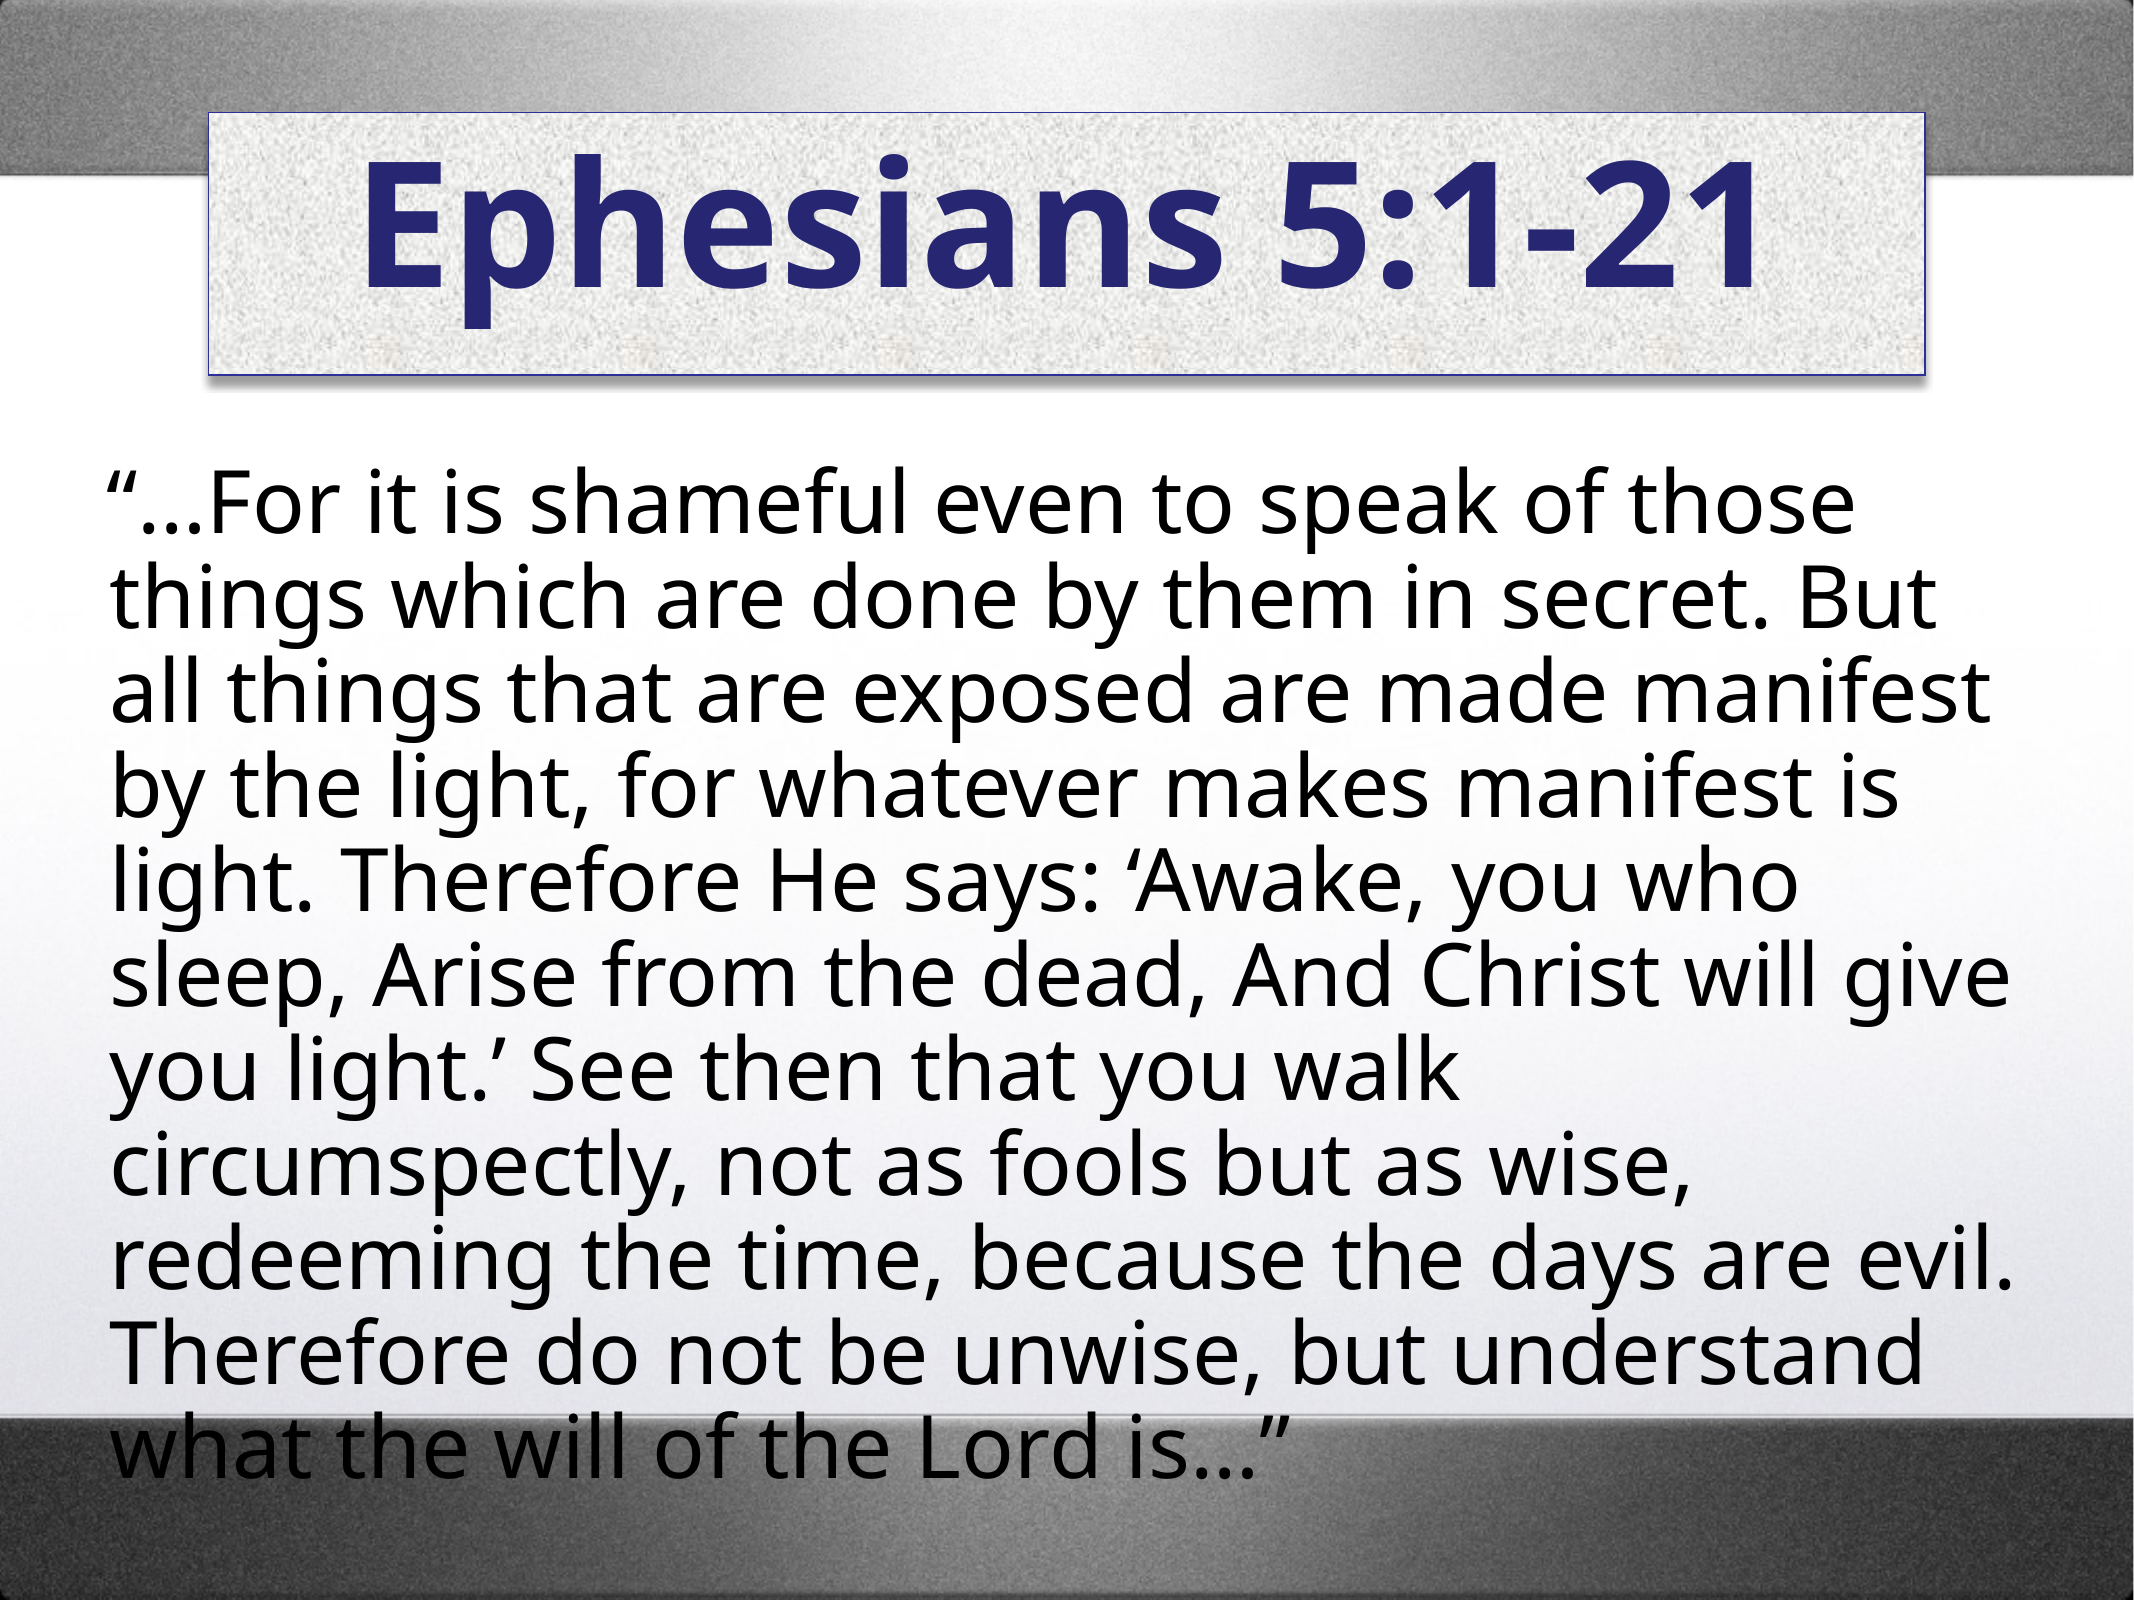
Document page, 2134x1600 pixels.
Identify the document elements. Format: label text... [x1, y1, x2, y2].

picture [0, 0, 2134, 1600]
list “…For it is shameful even to speak of those things which are done by them in secret. But all things that are exposed are made manifest by the light, for whatever makes manifest is light. Therefore He says: ‘Awake, you who sleep, Arise from the dead, And Christ will give you light.’ See then that you walk circumspectly, not as fools but as wise, redeeming the time, because the days are evil. Therefore do not be unwise, but understand what the will of the Lord is…” [91, 449, 2030, 1372]
title Ephesians 5:1-21 [208, 112, 1926, 376]
